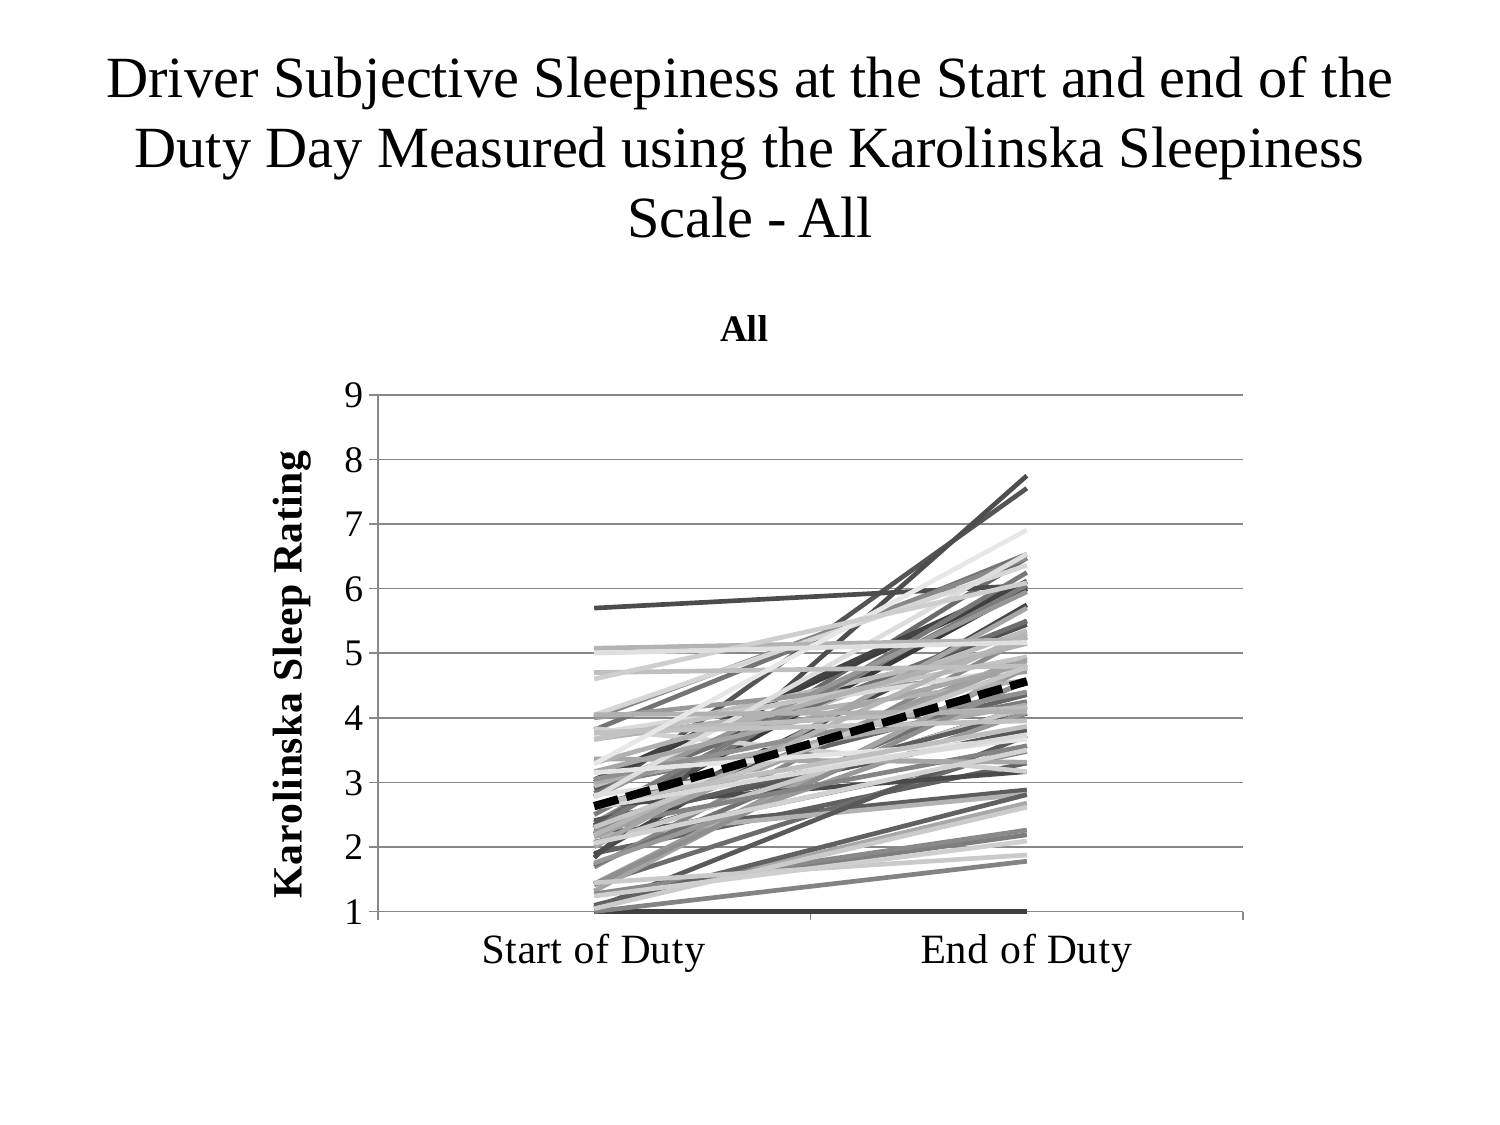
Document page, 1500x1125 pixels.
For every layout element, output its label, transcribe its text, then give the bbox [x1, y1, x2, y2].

title Driver Subjective Sleepiness at the Start and end of the Duty Day Measured using the Karolinska Sleepiness Scale - All [75, 50, 1425, 238]
chart [224, 274, 1265, 988]
